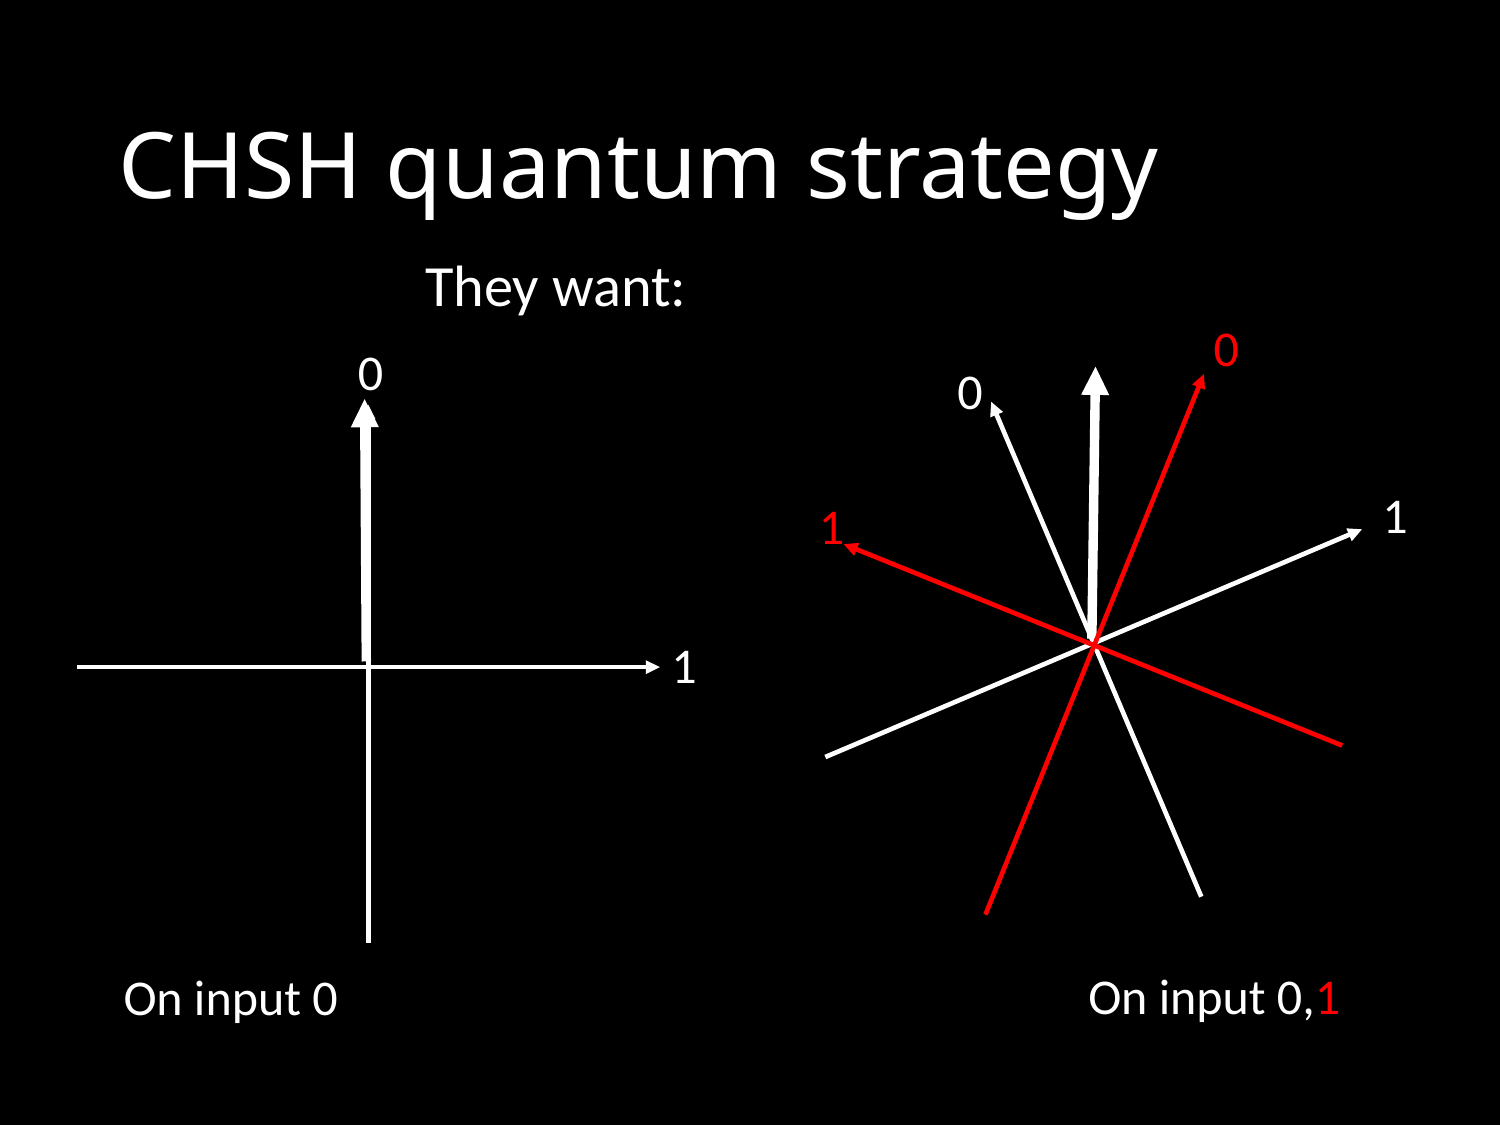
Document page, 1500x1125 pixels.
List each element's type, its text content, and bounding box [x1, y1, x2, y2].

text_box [1091, 366, 1096, 639]
title CHSH quantum strategy [103, 59, 1397, 278]
text_box 1 [804, 486, 863, 562]
text_box On input 0,1 [1073, 957, 1500, 1032]
text_box 0 [942, 351, 1002, 427]
text_box 0 [343, 332, 402, 408]
text_box On input 0 [108, 958, 646, 1034]
text_box 1 [656, 625, 716, 701]
text_box 0 [1198, 309, 1258, 385]
text_box 1 [1367, 476, 1427, 552]
